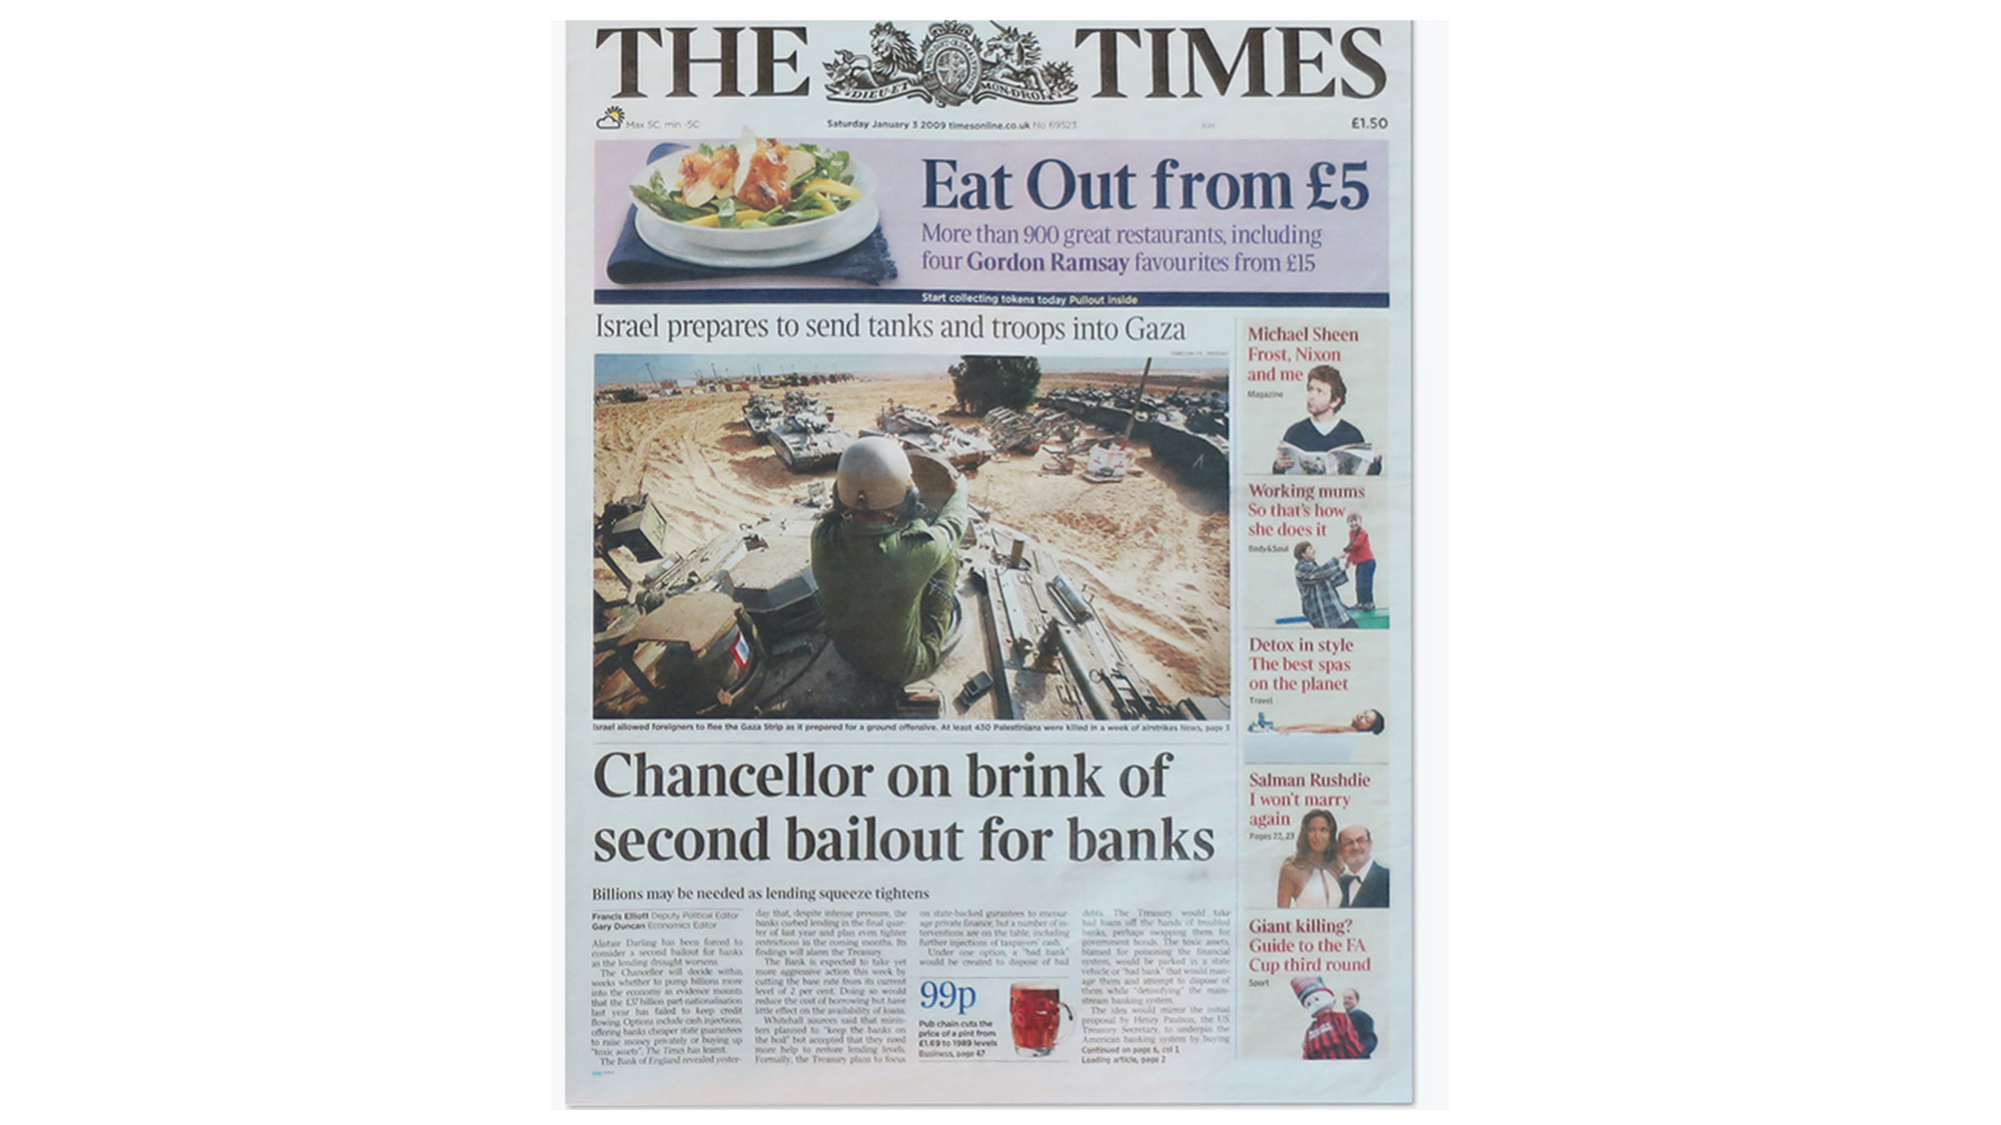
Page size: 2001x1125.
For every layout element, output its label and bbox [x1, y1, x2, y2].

picture [551, 14, 1449, 1110]
